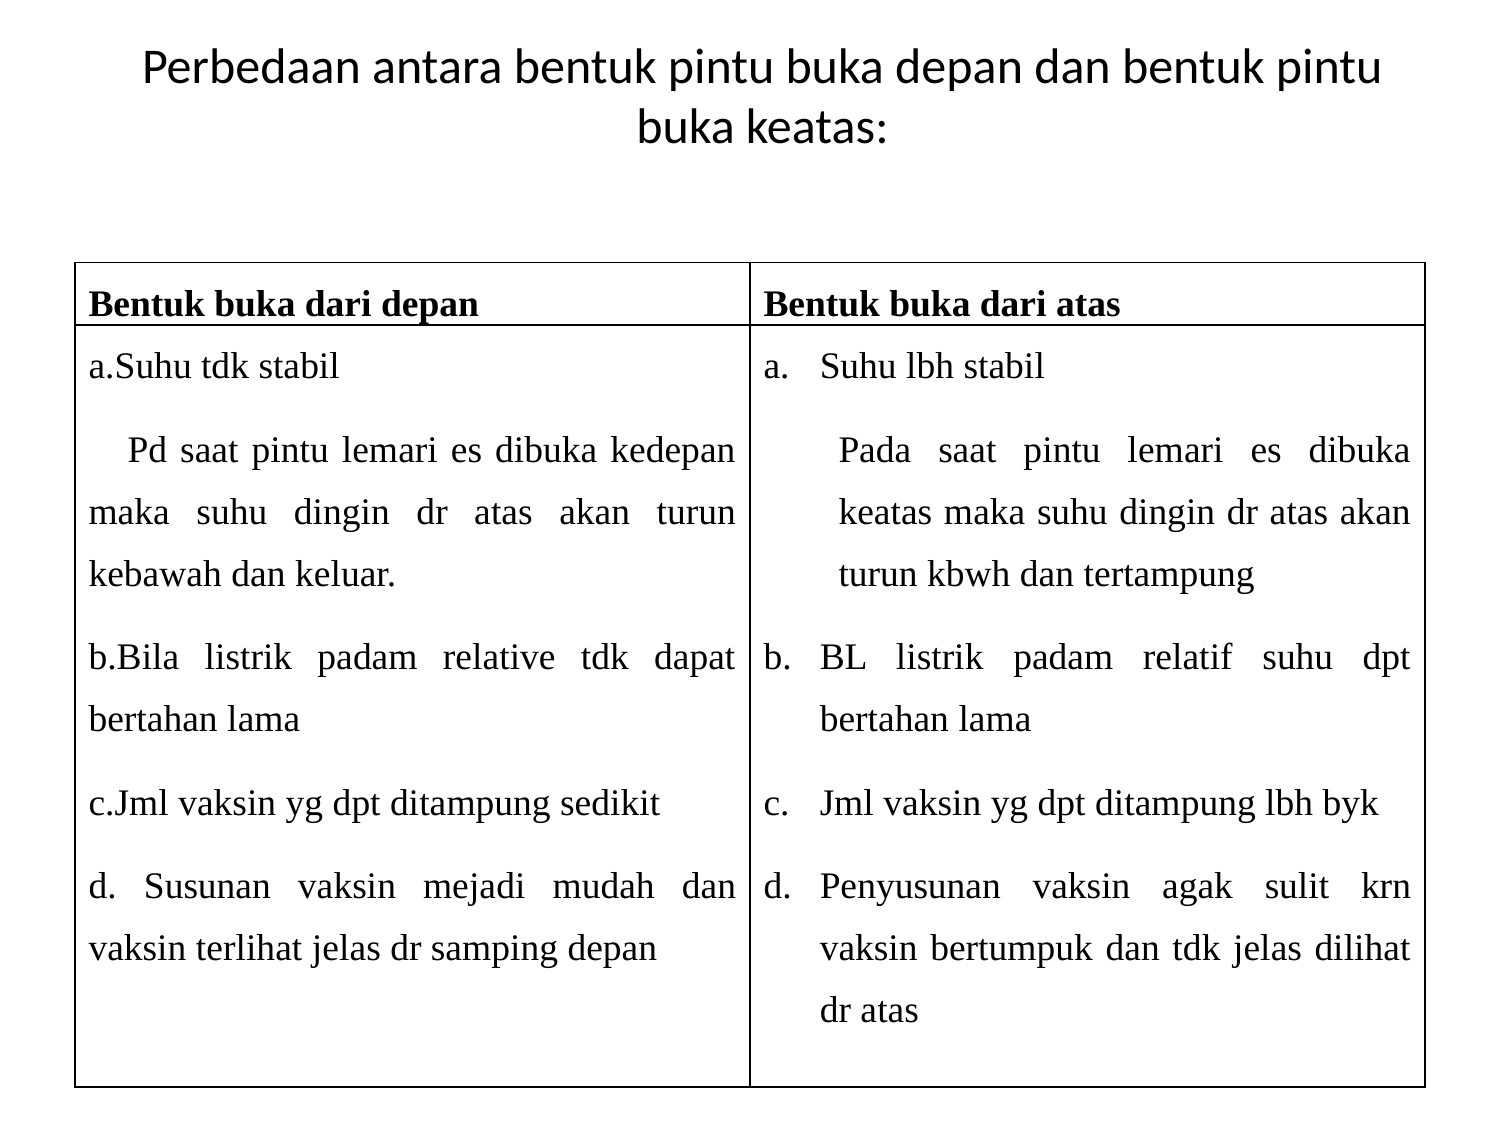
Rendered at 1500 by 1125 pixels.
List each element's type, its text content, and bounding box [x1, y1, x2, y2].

table_header Bentuk buka dari atas [751, 263, 1424, 324]
table_header Bentuk buka dari depan [76, 263, 749, 324]
title Perbedaan antara bentuk pintu buka depan dan bentuk pintu buka keatas: [87, 0, 1438, 188]
table_cell a.Suhu tdk stabil Pd saat pintu lemari es dibuka kedepan maka suhu dingin dr atas akan turun kebawah dan keluar. b.Bila listrik padam relative tdk dapat bertahan lama c.Jml vaksin yg dpt ditampung sedikit d. Susunan vaksin mejadi mudah dan vaksin terlihat jelas dr samping depan [76, 326, 749, 1086]
table_cell Suhu lbh stabil Pada saat pintu lemari es dibuka keatas maka suhu dingin dr atas akan turun kbwh dan tertampung BL listrik padam relatif suhu dpt bertahan lama Jml vaksin yg dpt ditampung lbh byk Penyusunan vaksin agak sulit krn vaksin bertumpuk dan tdk jelas dilihat dr atas [751, 326, 1424, 1086]
